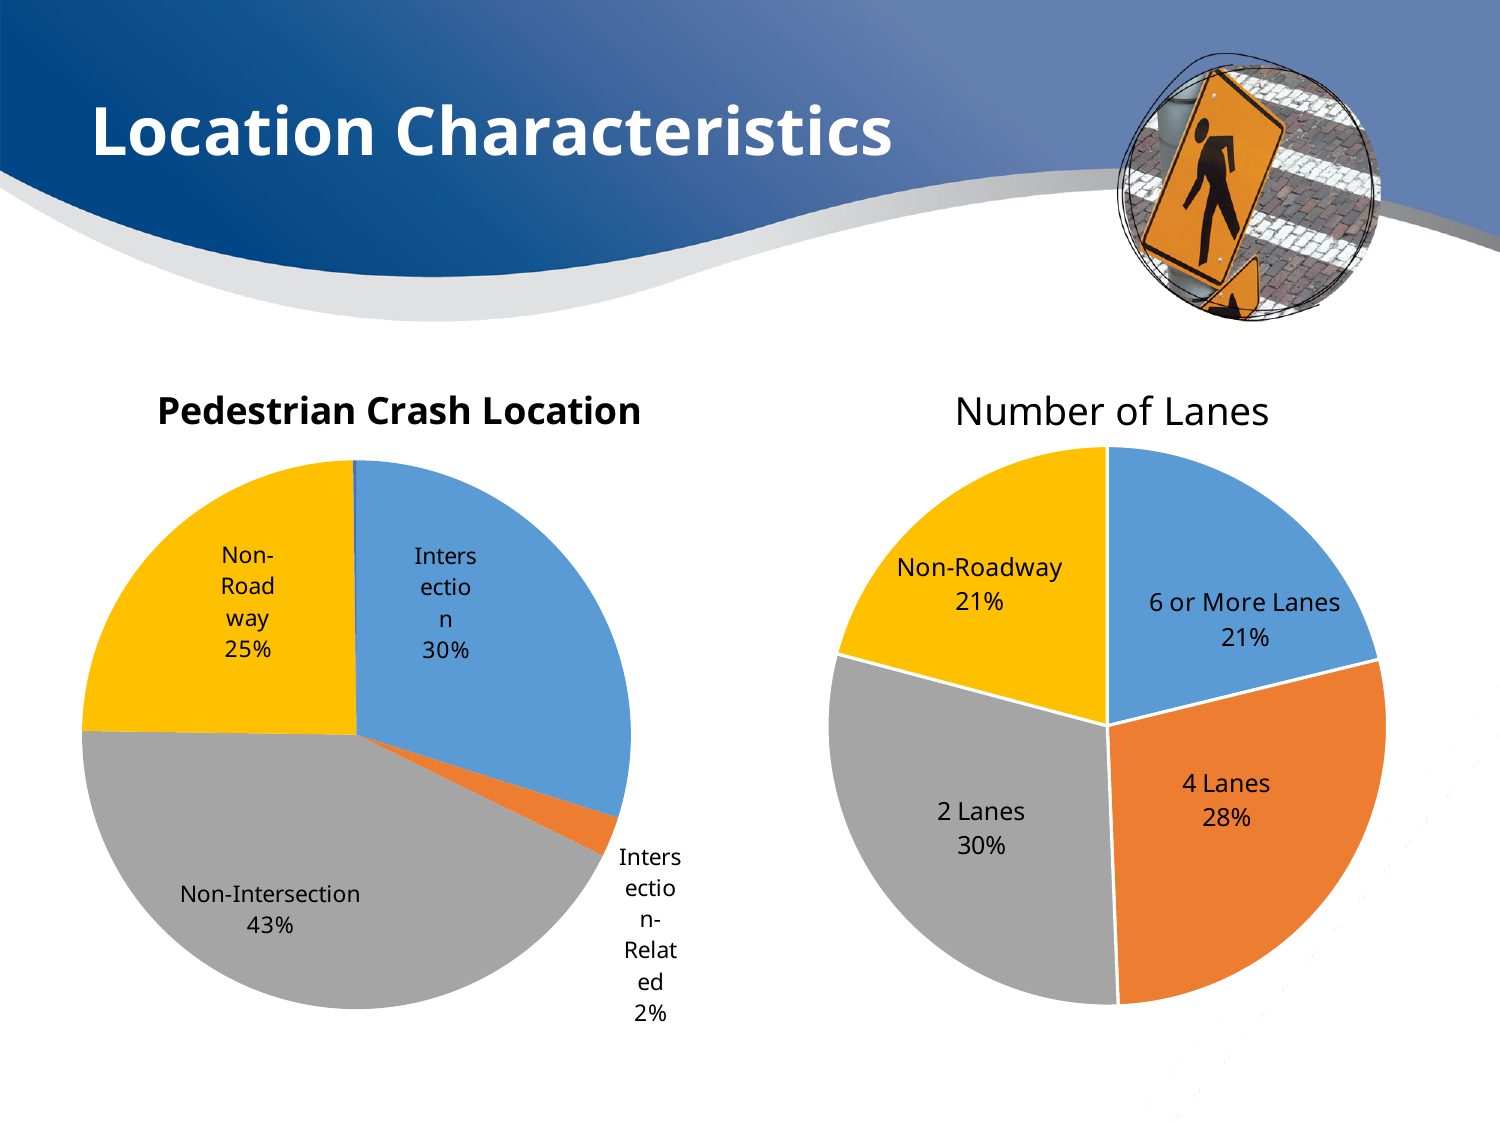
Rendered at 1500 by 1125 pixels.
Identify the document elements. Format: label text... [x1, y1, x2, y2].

chart [49, 349, 1500, 1076]
picture [0, 0, 1500, 1125]
text_box Location Characteristics [74, 24, 1425, 233]
